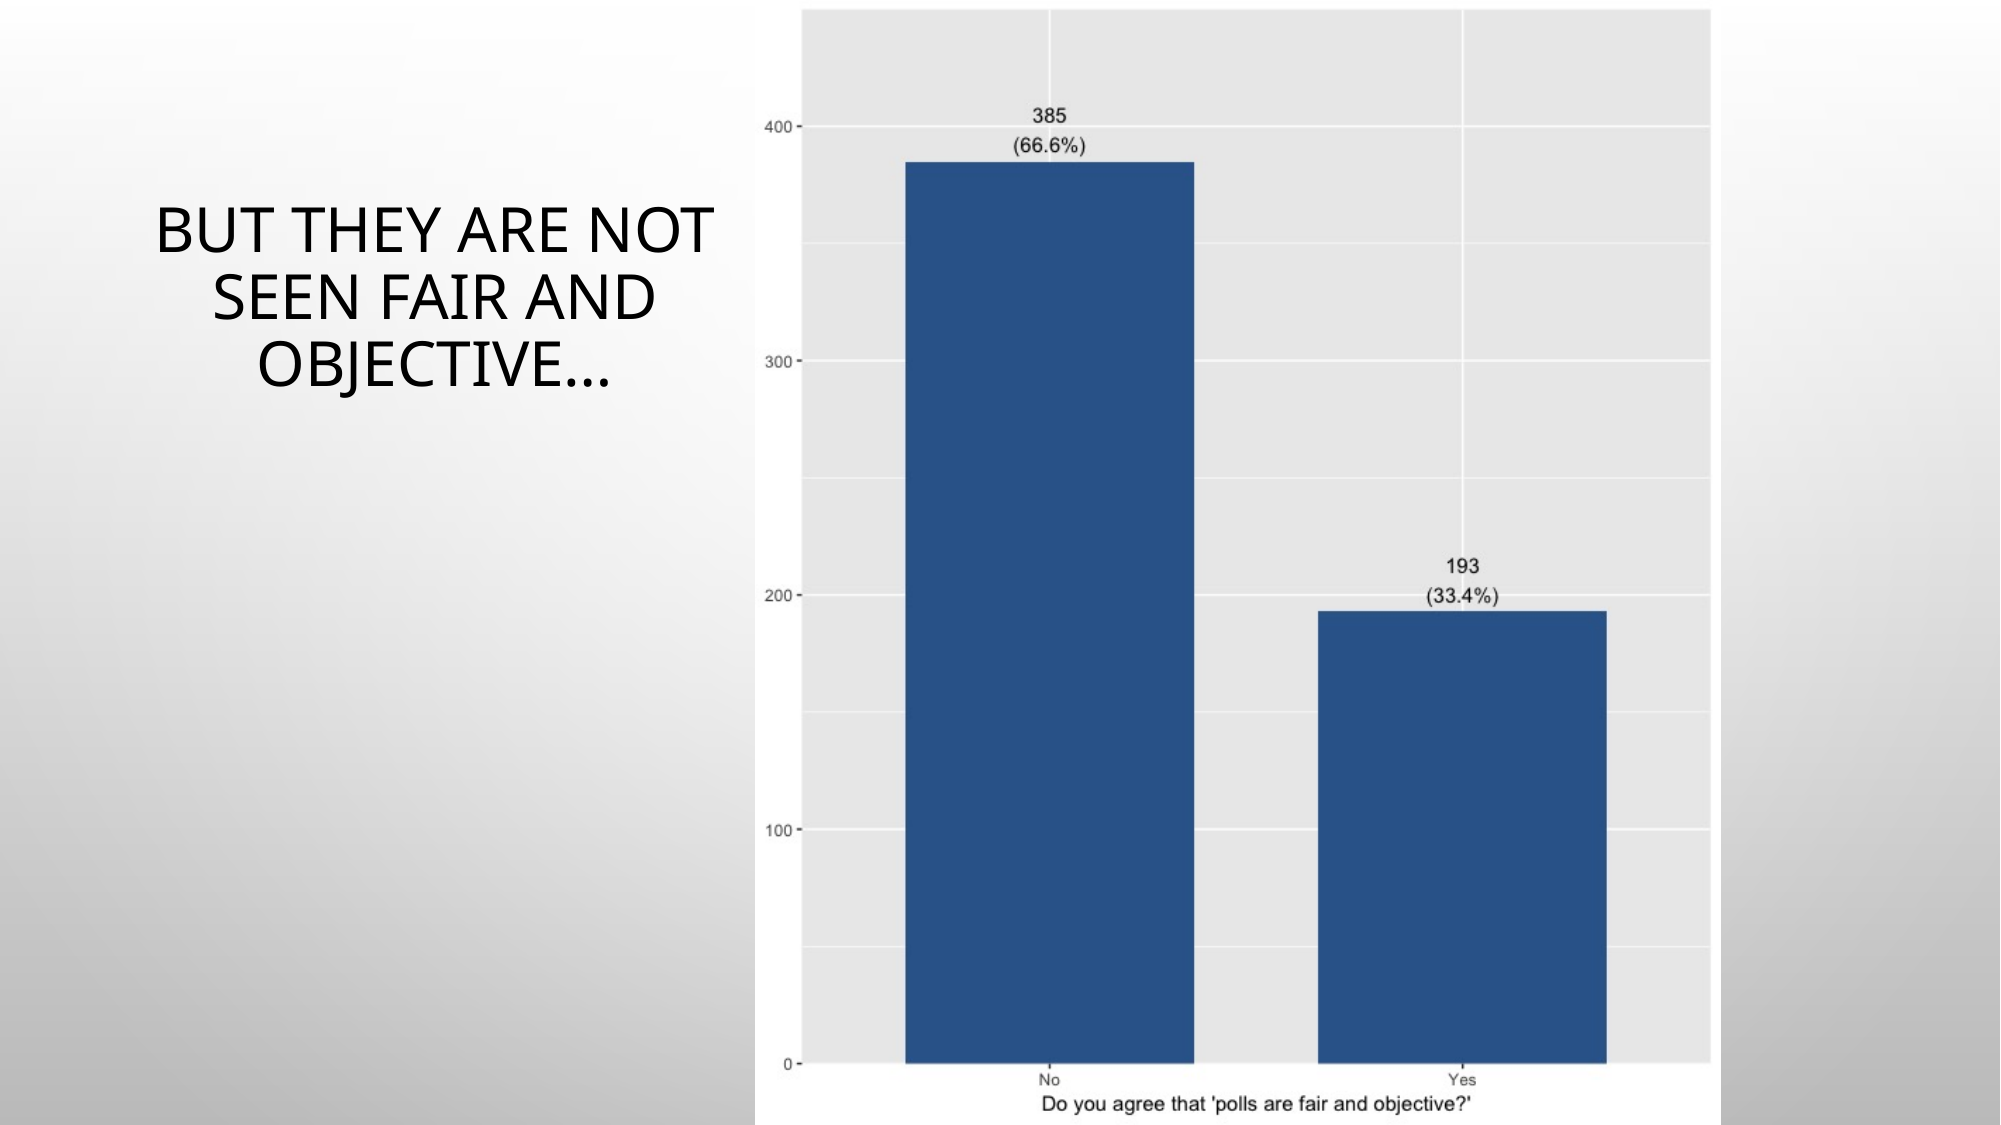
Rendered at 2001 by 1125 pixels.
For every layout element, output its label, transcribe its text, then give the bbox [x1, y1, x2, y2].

picture [1721, 0, 2000, 1125]
picture [0, 0, 755, 1125]
title But they are not seen fair and objective… [92, 190, 749, 409]
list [755, 0, 1721, 1125]
